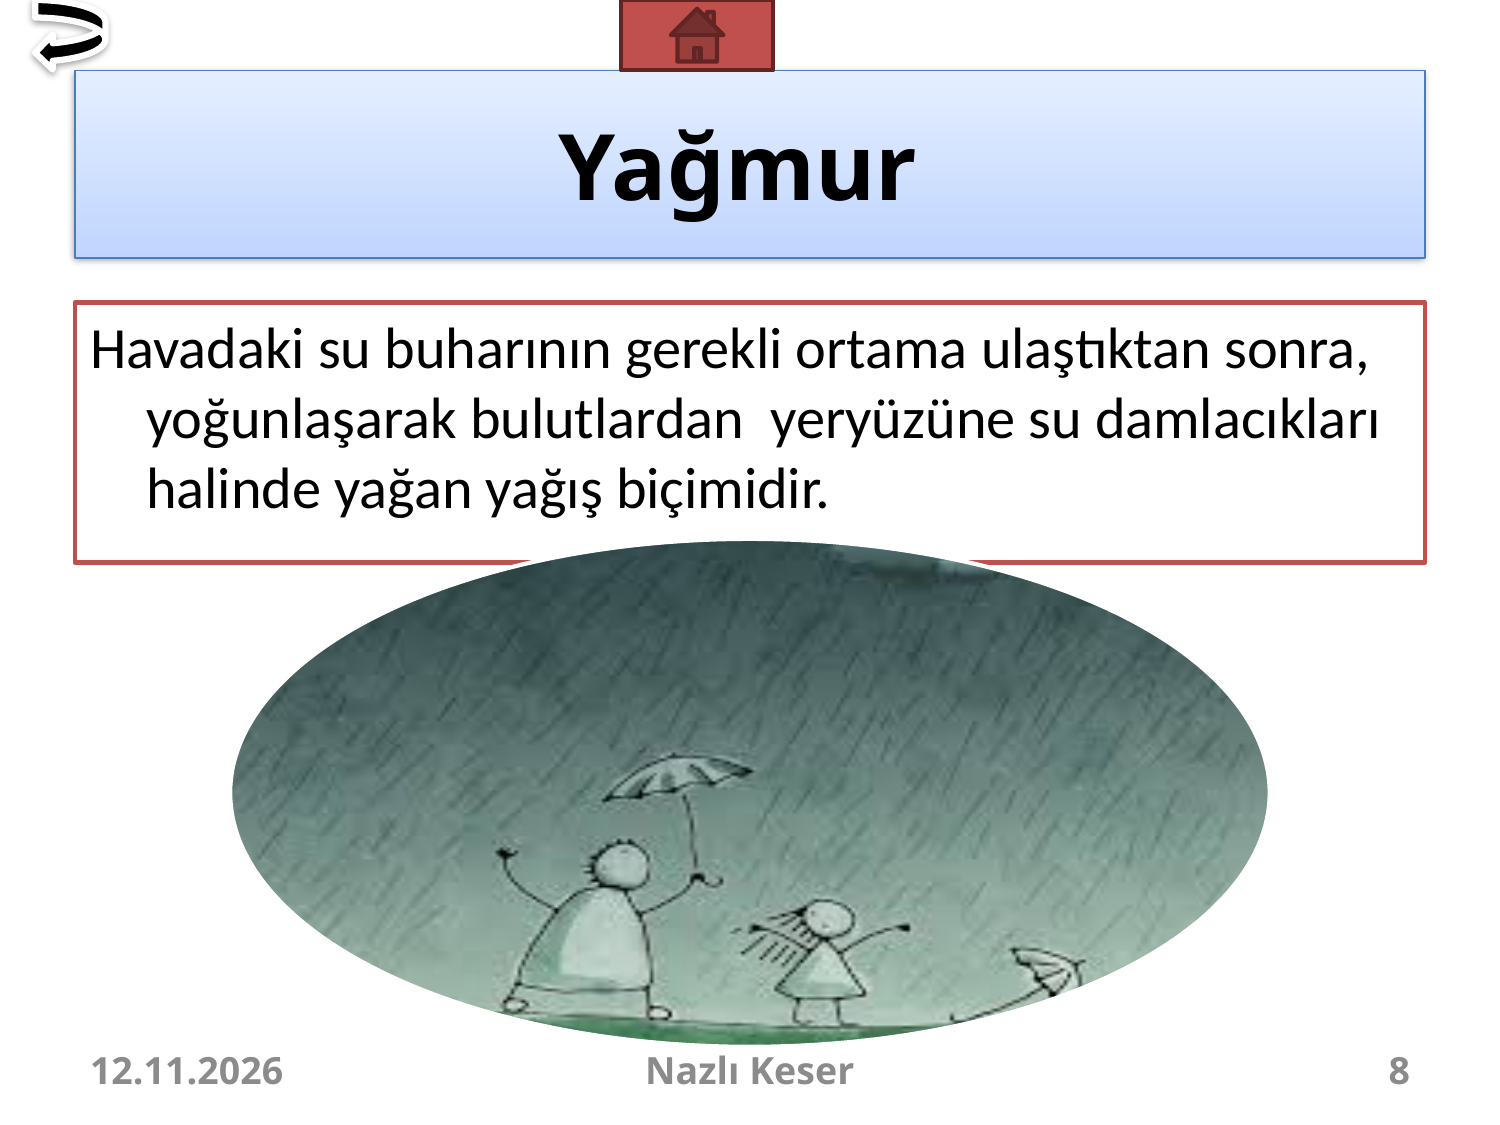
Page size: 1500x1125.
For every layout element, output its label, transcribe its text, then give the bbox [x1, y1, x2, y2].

text_box [32, 0, 109, 73]
footer Nazlı Keser [512, 1042, 988, 1103]
slide_number 8 [1074, 1042, 1425, 1103]
text_box [228, 536, 1272, 1042]
title Yağmur [74, 70, 1426, 259]
list Havadaki su buharının gerekli ortama ulaştıktan sonra, yoğunlaşarak bulutlardan yeryüzüne su damlacıkları halinde yağan yağış biçimidir. [73, 301, 1427, 565]
text_box [619, 0, 775, 72]
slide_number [75, 1042, 425, 1103]
